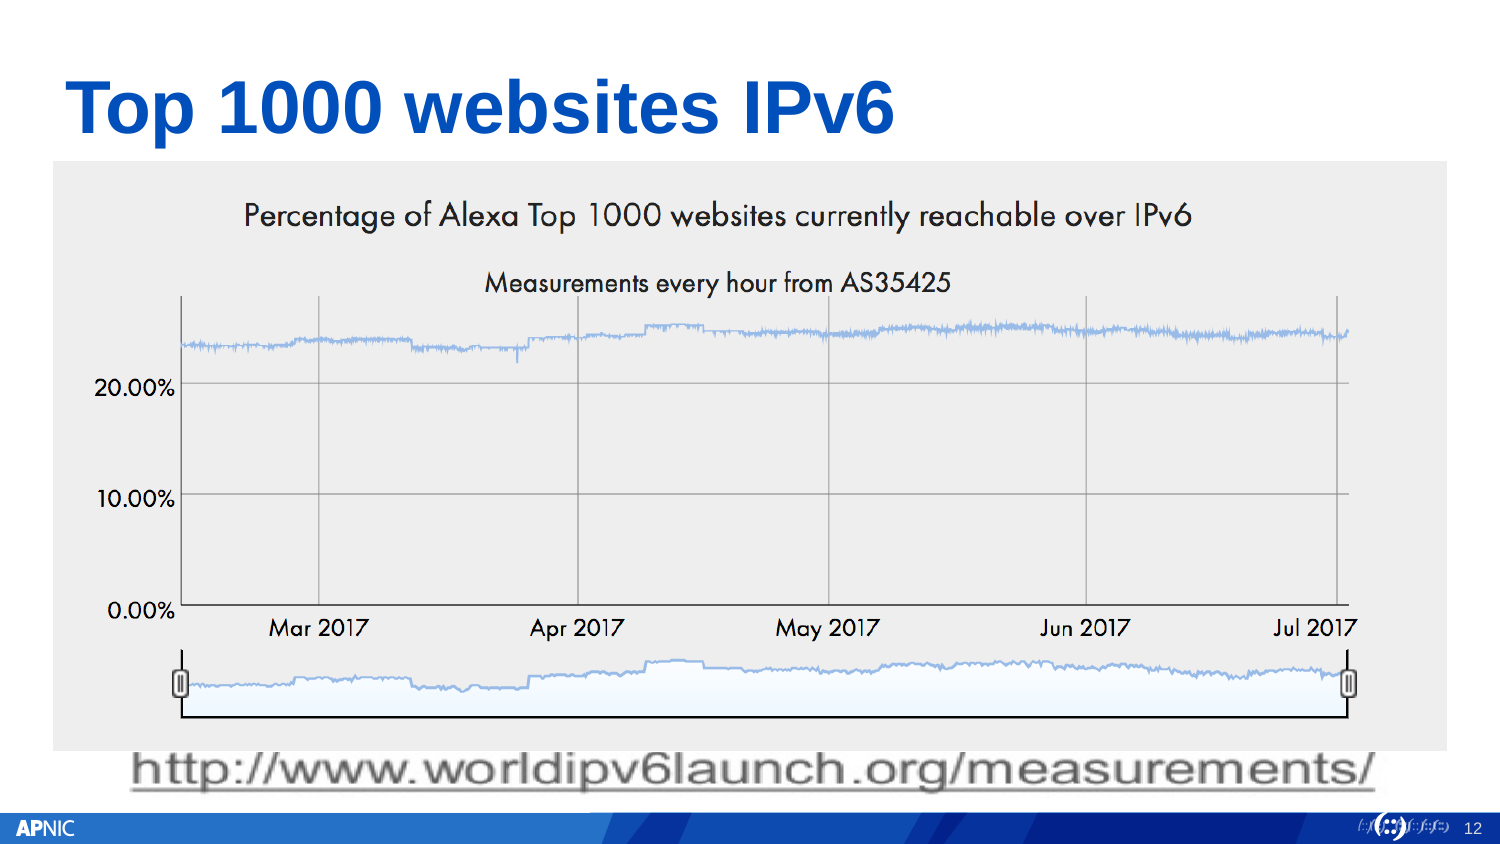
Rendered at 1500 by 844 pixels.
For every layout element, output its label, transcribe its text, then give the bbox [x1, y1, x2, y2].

slide_number 12 [1435, 811, 1483, 839]
picture [0, 0, 1500, 844]
title Top 1000 websites IPv6 [64, 33, 1436, 160]
